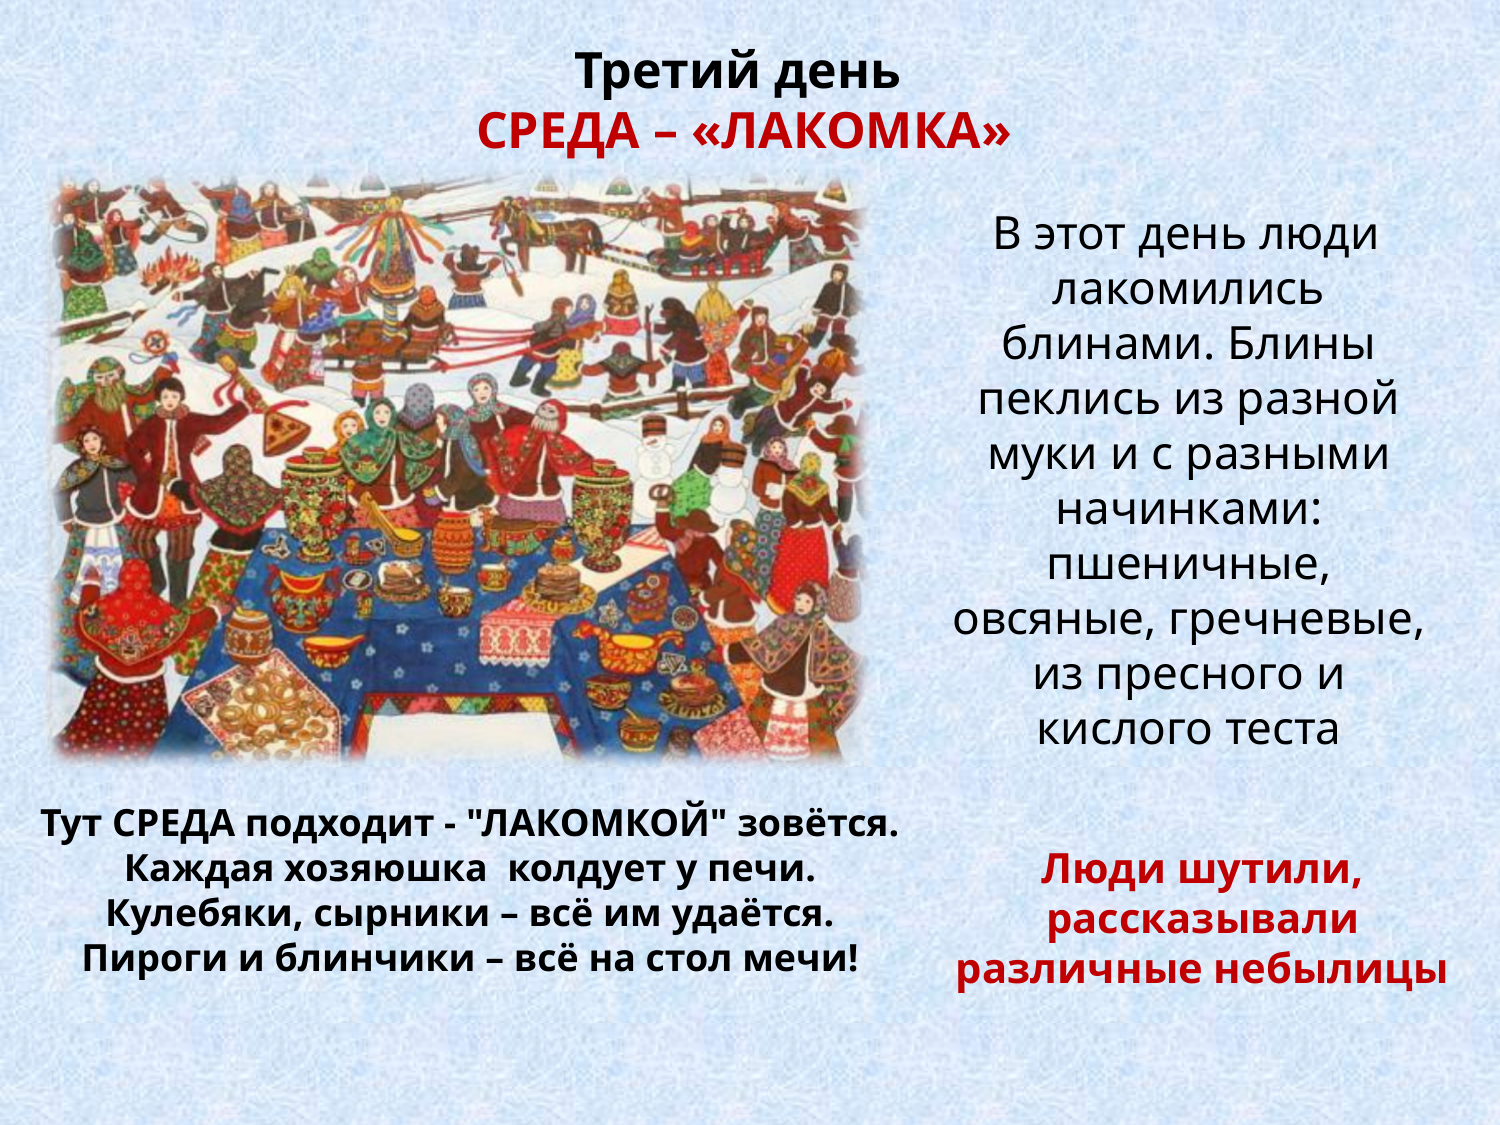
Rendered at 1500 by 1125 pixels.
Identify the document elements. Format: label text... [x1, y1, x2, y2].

text_box Люди шутили, рассказывали различные небылицы [938, 834, 1467, 999]
picture [0, 0, 1500, 1125]
text_box Третий день СРЕДА – «ЛАКОМКА» [64, 30, 1424, 166]
text_box Тут СРЕДА подходит - "ЛАКОМКОЙ" зовётся. Каждая хозяюшка колдует у печи. Кулебяки, сырники – всё им удаётся. Пироги и блинчики – всё на стол мечи! [25, 791, 916, 987]
text_box В этот день люди лакомились блинами. Блины пеклись из разной муки и с разными начинками: пшеничные, овсяные, гречневые, из пресного и кислого теста [879, 196, 1449, 761]
